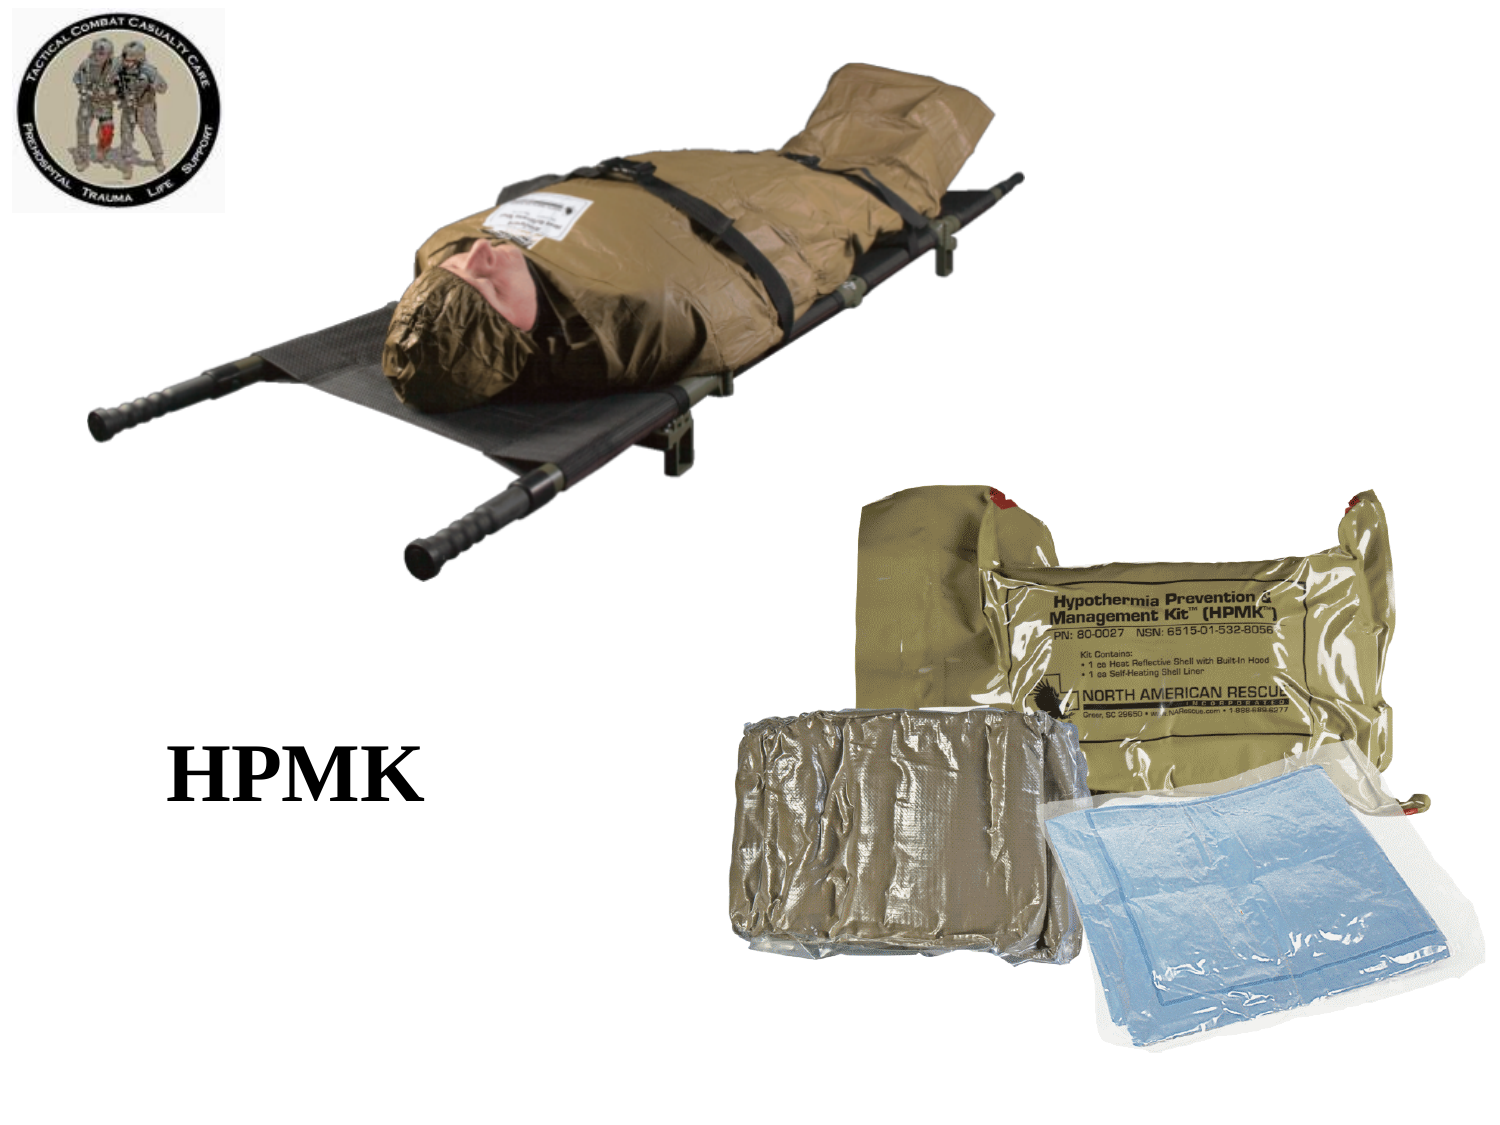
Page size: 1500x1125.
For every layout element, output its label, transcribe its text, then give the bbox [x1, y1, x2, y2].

picture [12, 8, 1500, 1076]
text_box HPMK [151, 722, 441, 827]
